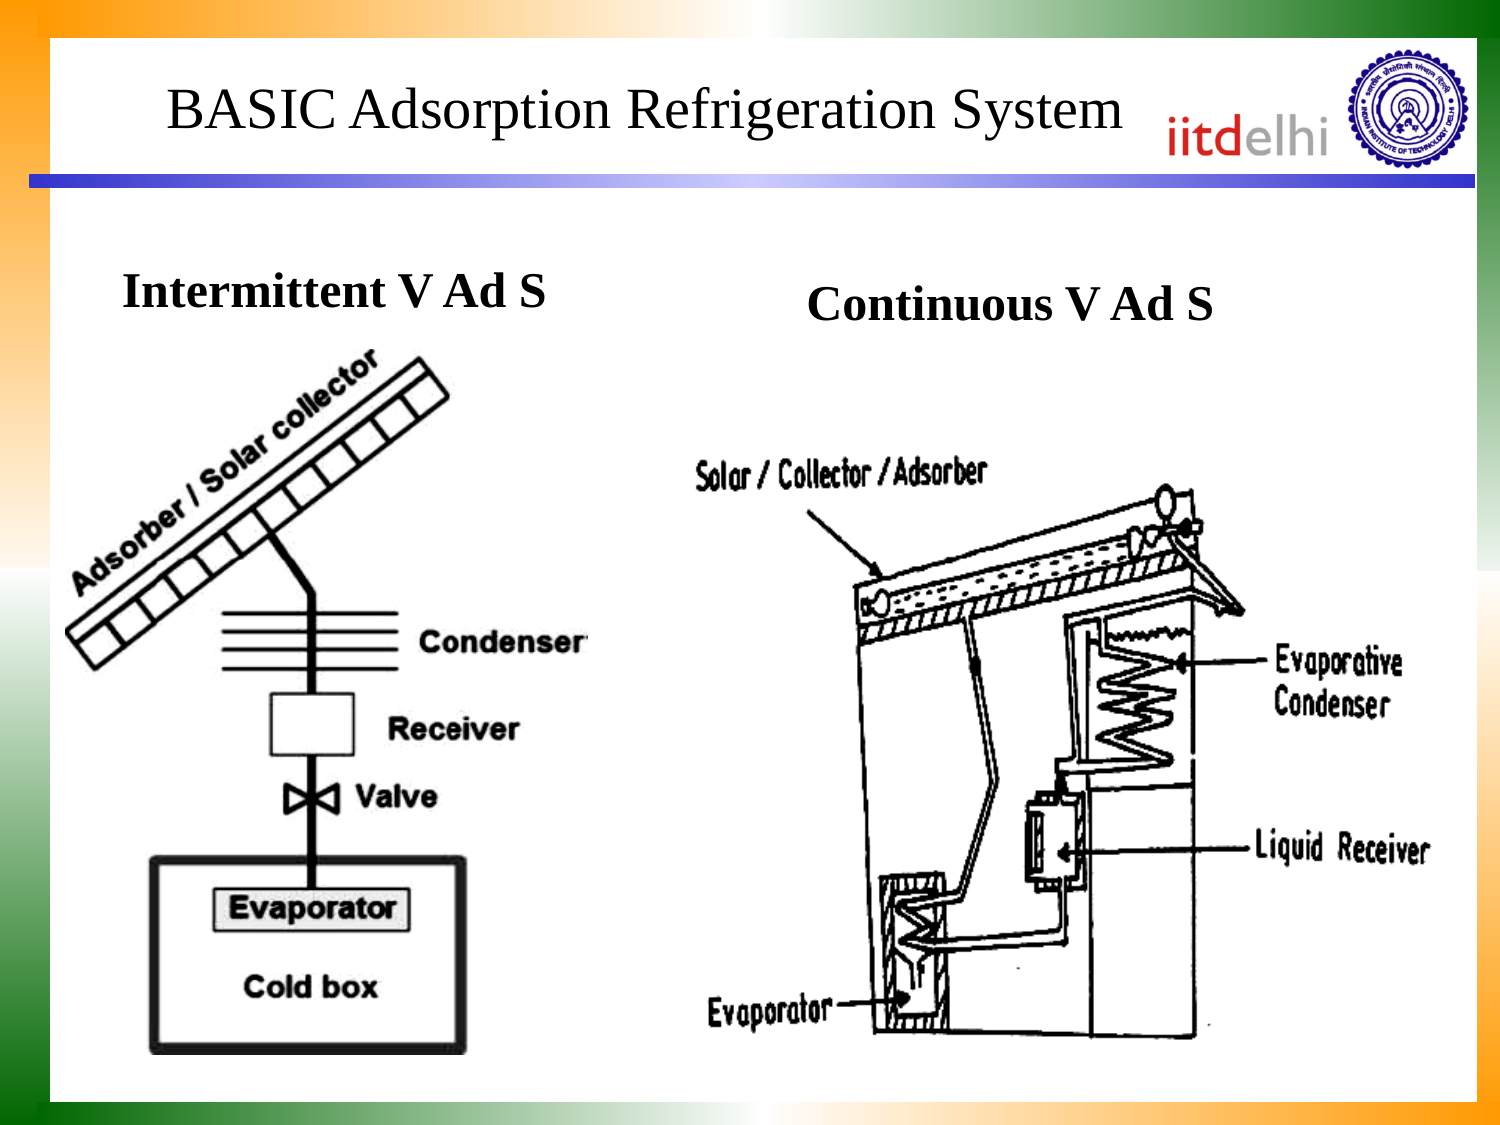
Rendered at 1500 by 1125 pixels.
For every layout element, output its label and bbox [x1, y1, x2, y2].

text_box [0, 0, 1500, 1125]
picture [673, 349, 1460, 1079]
picture [64, 349, 588, 1055]
